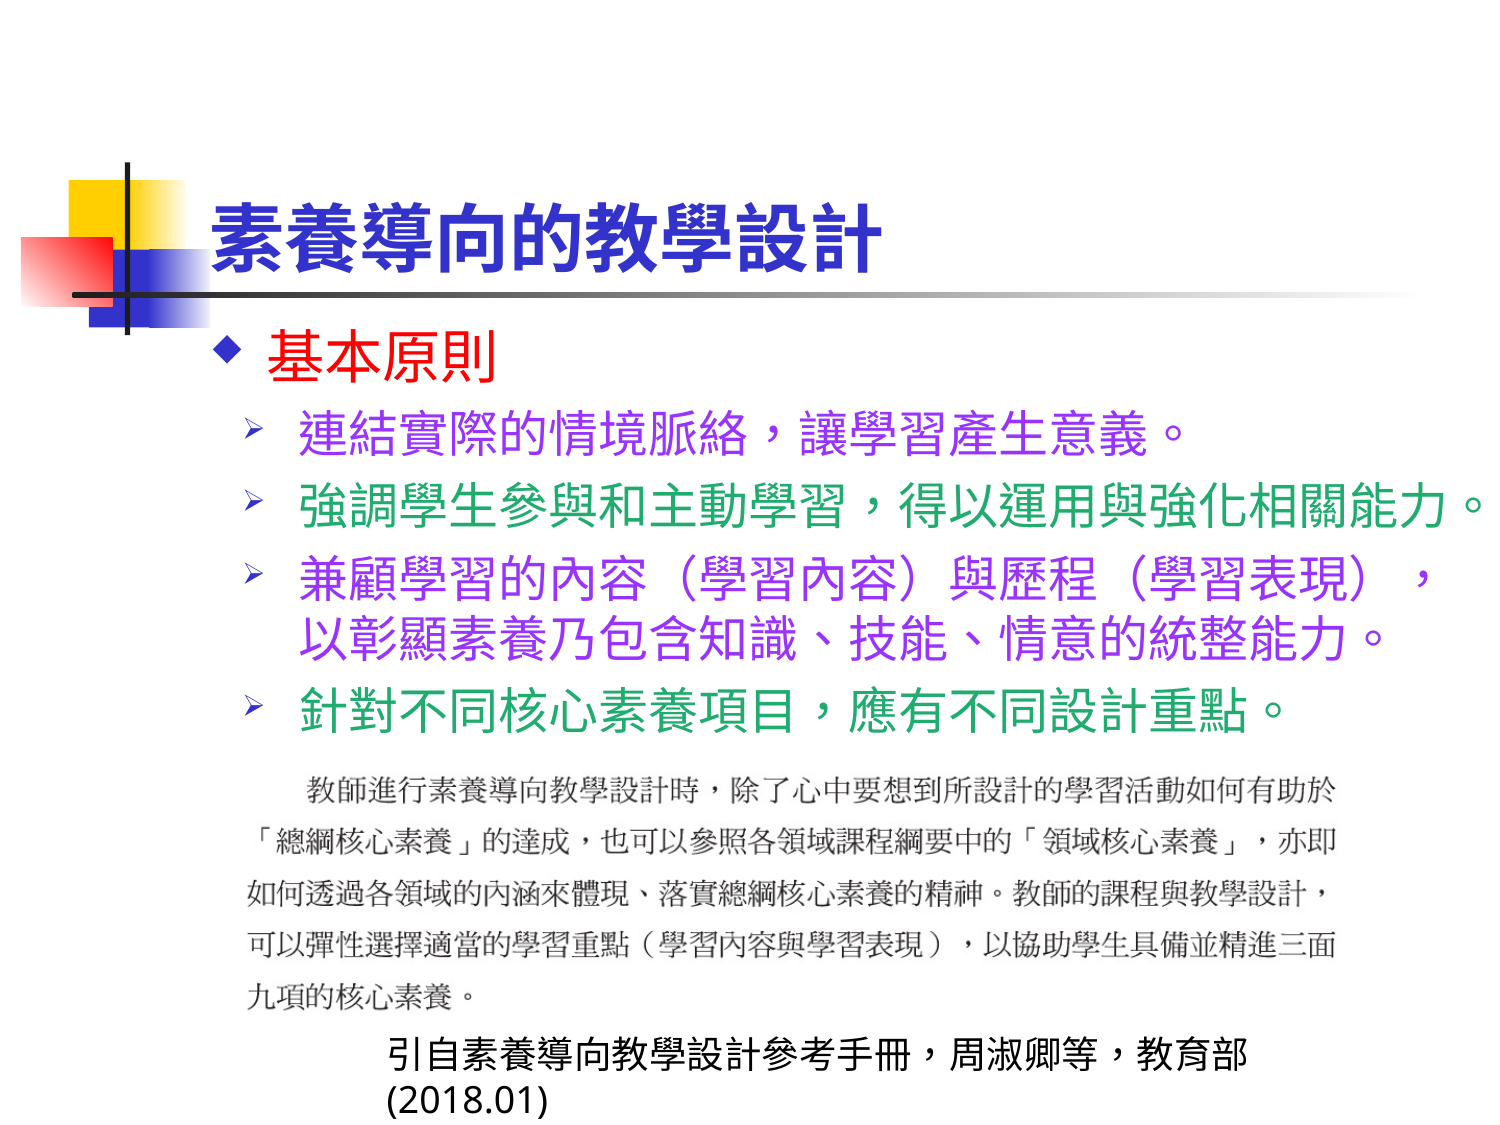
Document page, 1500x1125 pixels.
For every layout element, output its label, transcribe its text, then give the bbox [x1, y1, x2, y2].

text_box 引自素養導向教學設計參考手冊，周淑卿等，教育部(2018.01) [371, 1023, 1424, 1125]
picture [229, 763, 1357, 1025]
title 素養導向的教學設計 [194, 101, 1468, 289]
list 基本原則 連結實際的情境脈絡，讓學習產生意義。 強調學生參與和主動學習，得以運用與強化相關能力。 兼顧學習的內容（學習內容）與歷程（學習表現），以彰顯素養乃包含知識、技能、情意的統整能力。 針對不同核心素養項目，應有不同設計重點。 [194, 326, 1483, 752]
